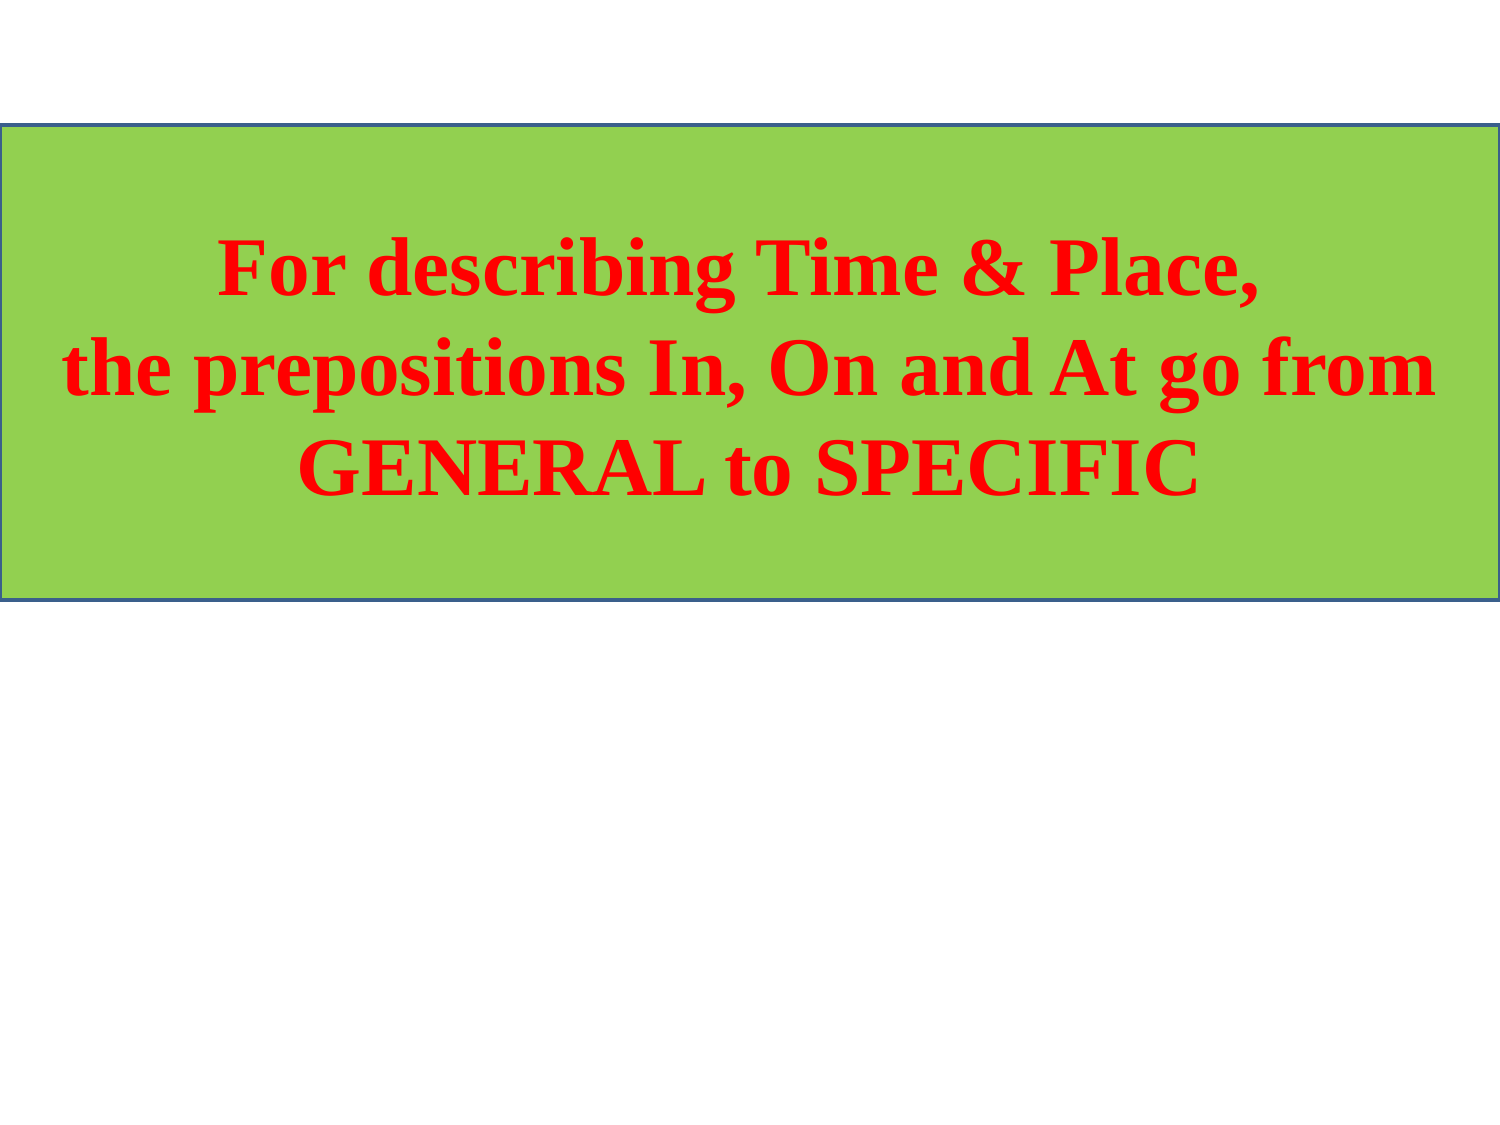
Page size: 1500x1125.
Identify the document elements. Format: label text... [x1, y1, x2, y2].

text_box For describing Time & Place, the prepositions In, On and At go from GENERAL to SPECIFIC [0, 123, 1500, 602]
